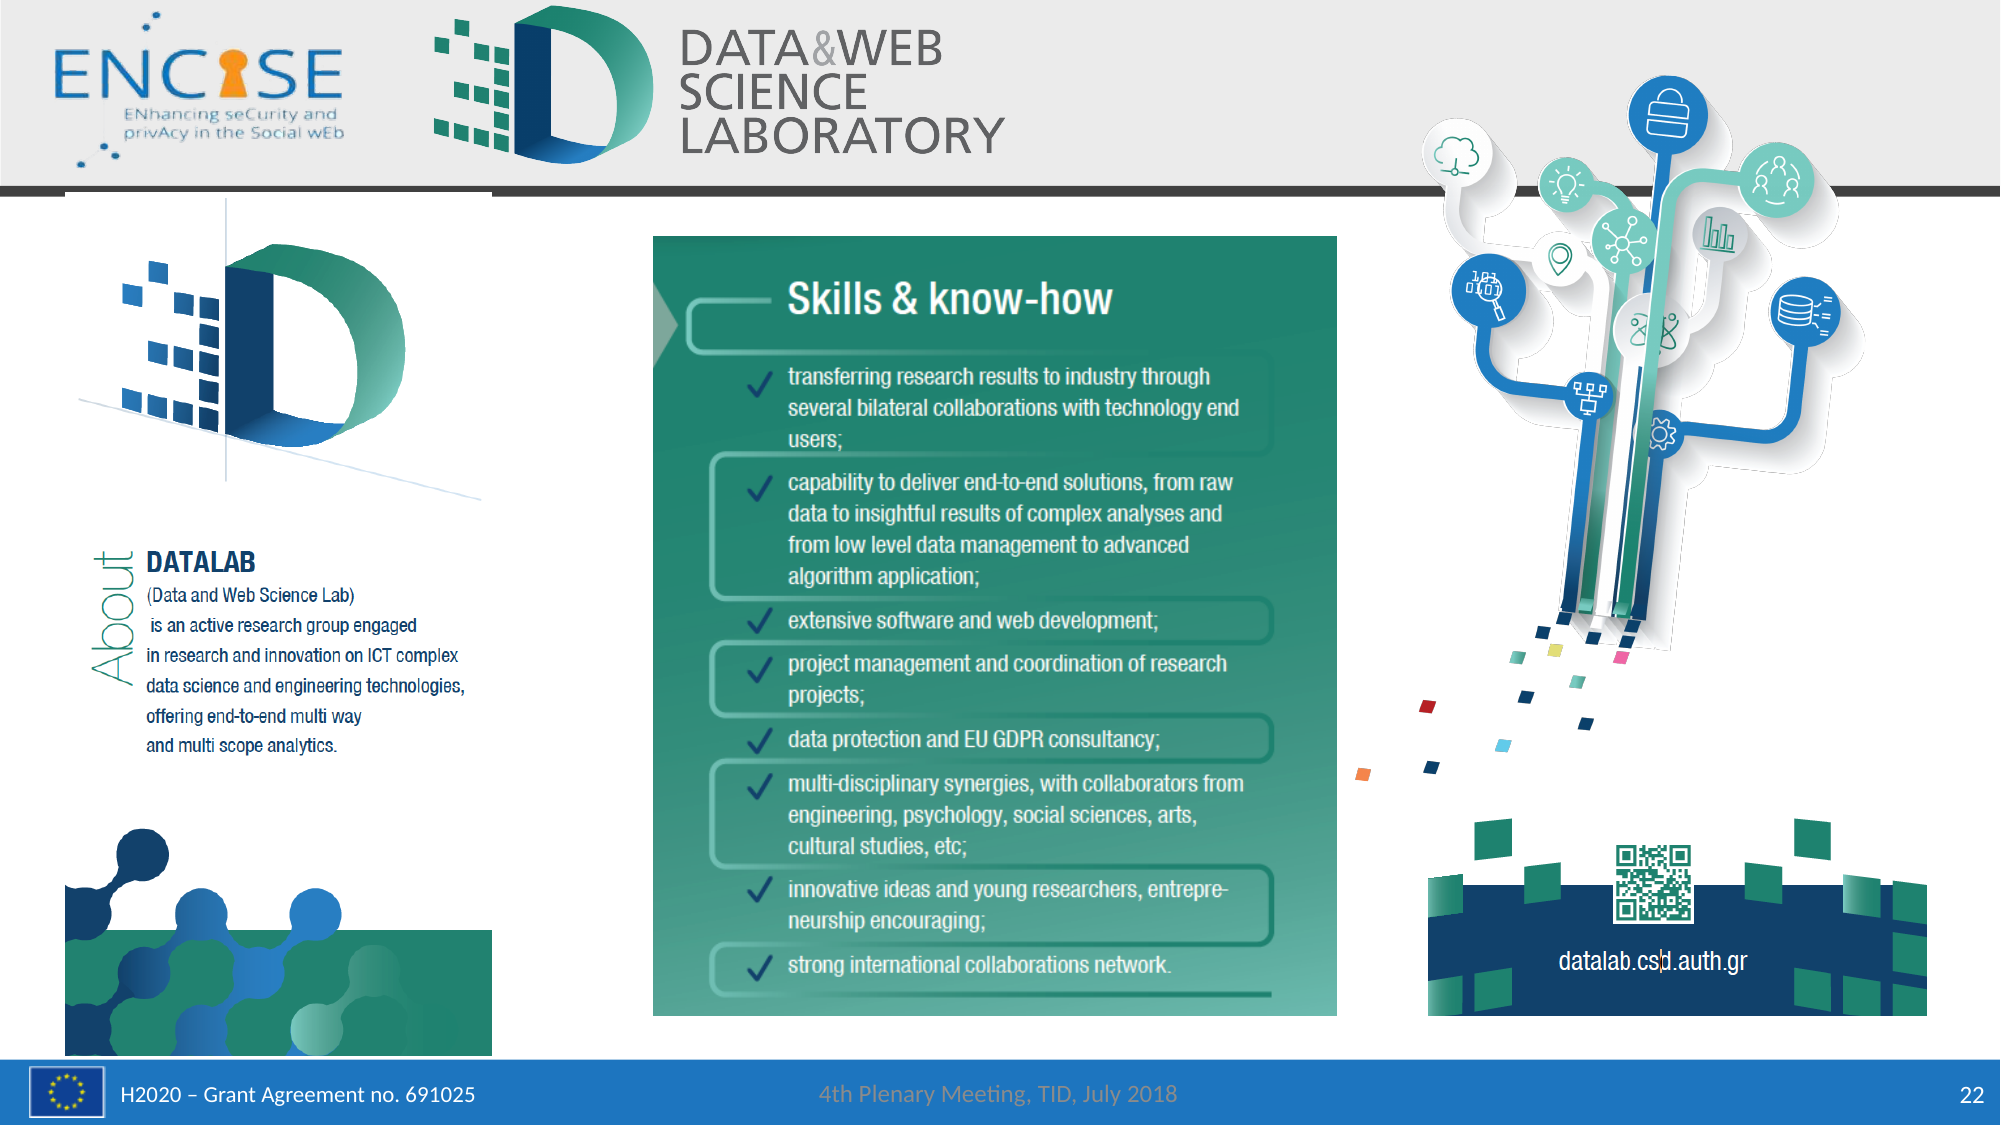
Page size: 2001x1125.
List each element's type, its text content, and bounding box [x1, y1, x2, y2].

picture [29, 1066, 106, 1118]
footer 4th Plenary Meeting, TID, July 2018 [661, 1062, 1337, 1123]
picture [0, 0, 400, 186]
picture [1353, 51, 1927, 1016]
slide_number 22 [1550, 1063, 2000, 1124]
picture [653, 236, 1337, 1016]
picture [65, 192, 492, 1056]
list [423, 0, 1012, 169]
